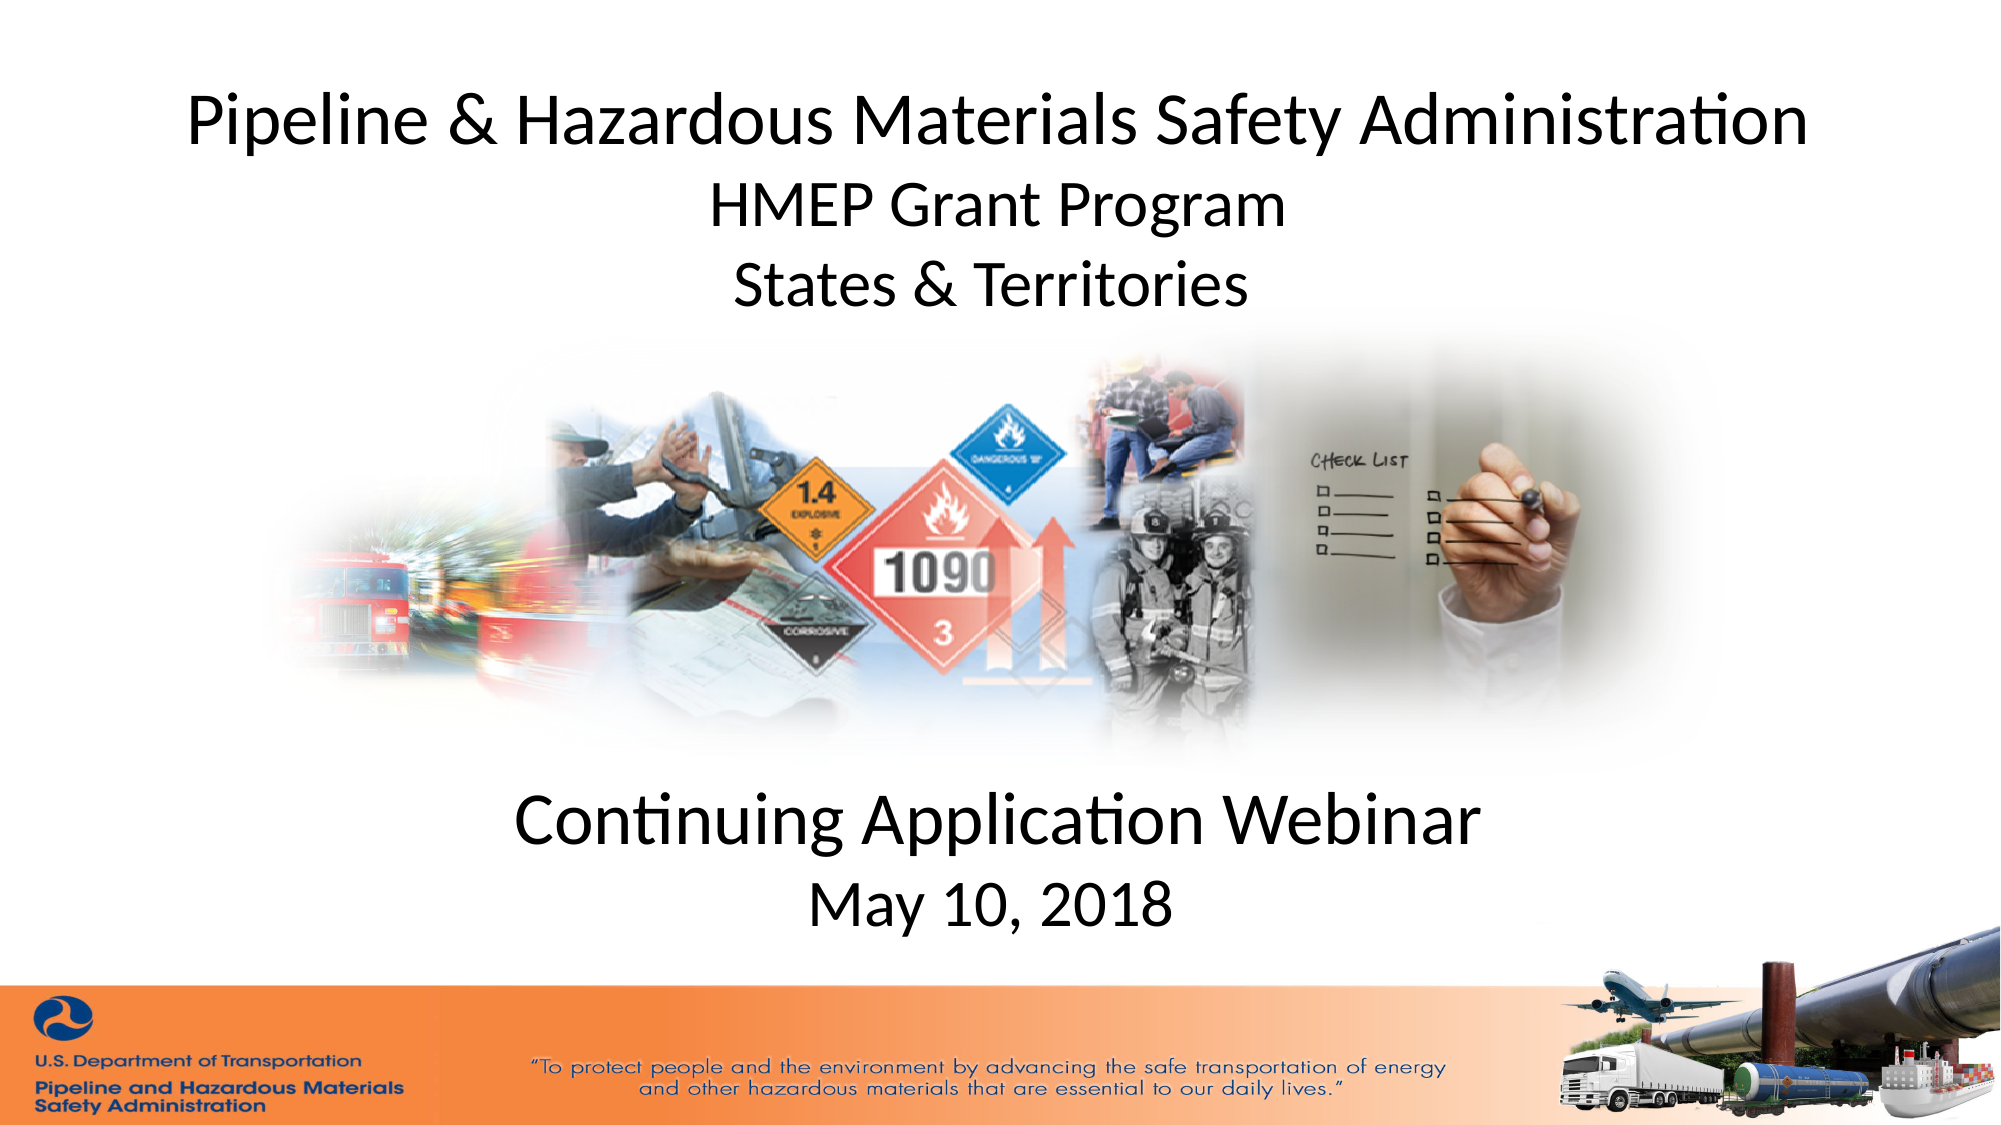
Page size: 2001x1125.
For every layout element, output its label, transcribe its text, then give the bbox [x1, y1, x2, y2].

title Pipeline & Hazardous Materials Safety Administration HMEP Grant Program States & Territories [1, 62, 1997, 368]
picture [0, 0, 2001, 1125]
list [262, 315, 1384, 768]
